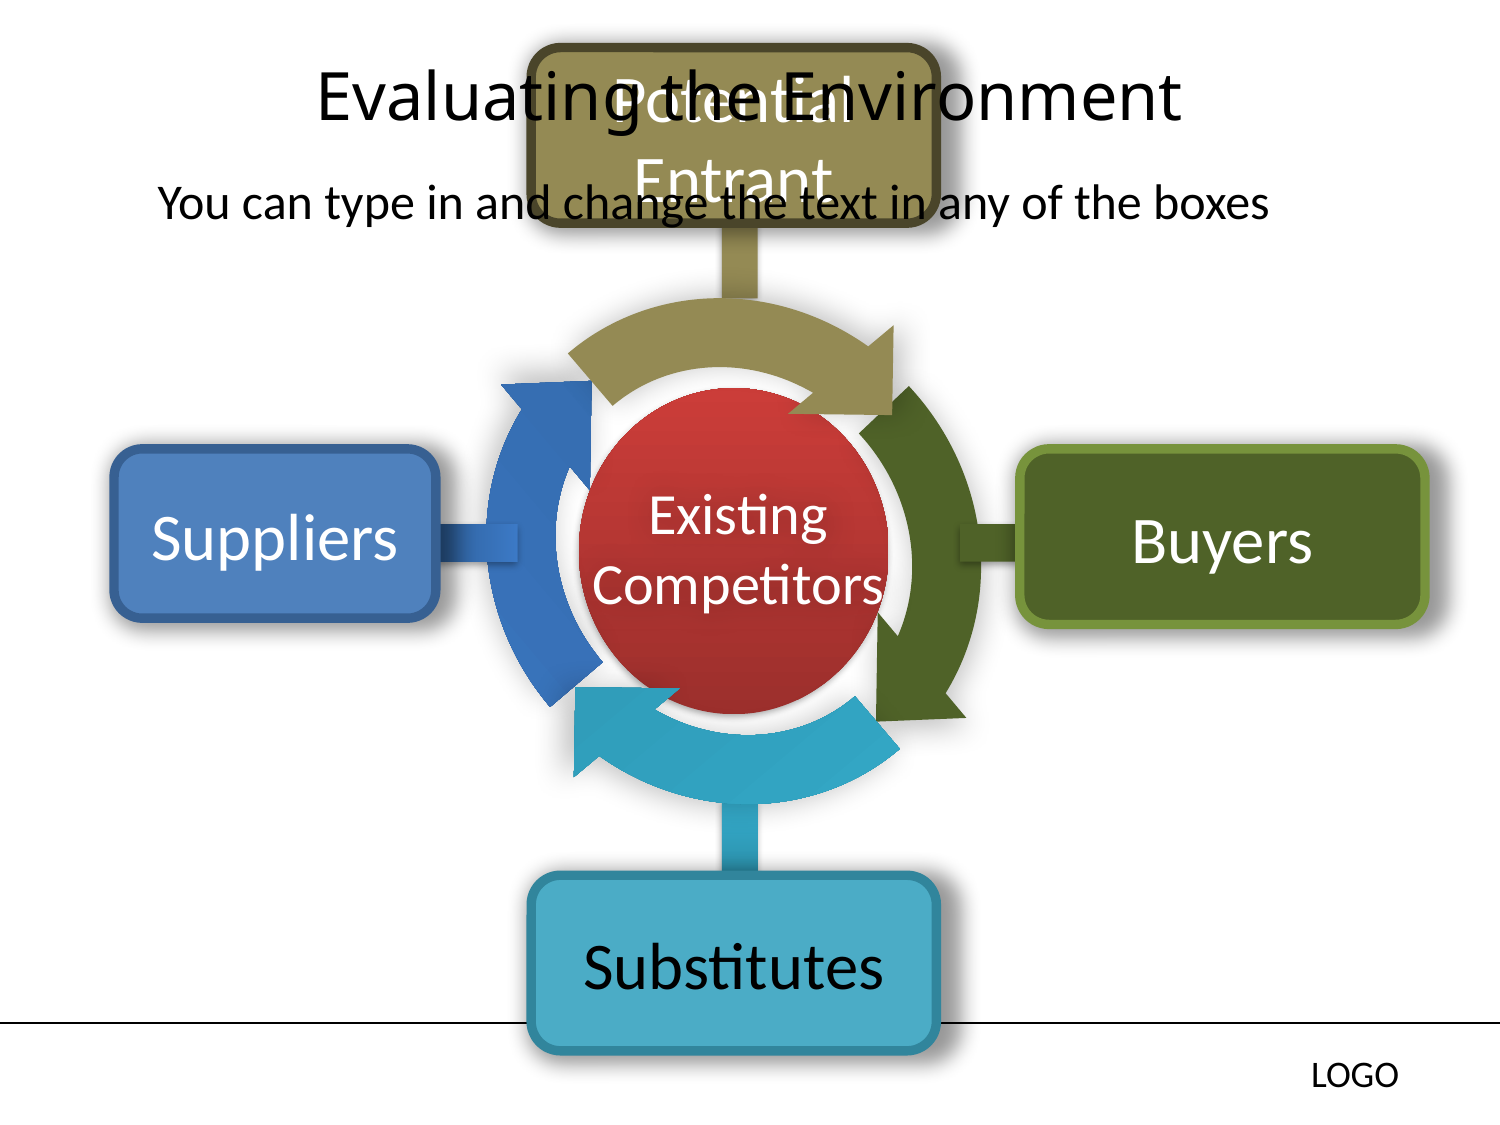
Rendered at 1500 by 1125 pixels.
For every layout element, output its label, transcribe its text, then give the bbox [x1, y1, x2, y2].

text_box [113, 47, 1426, 1051]
title Evaluating the Environment [75, 0, 1425, 188]
